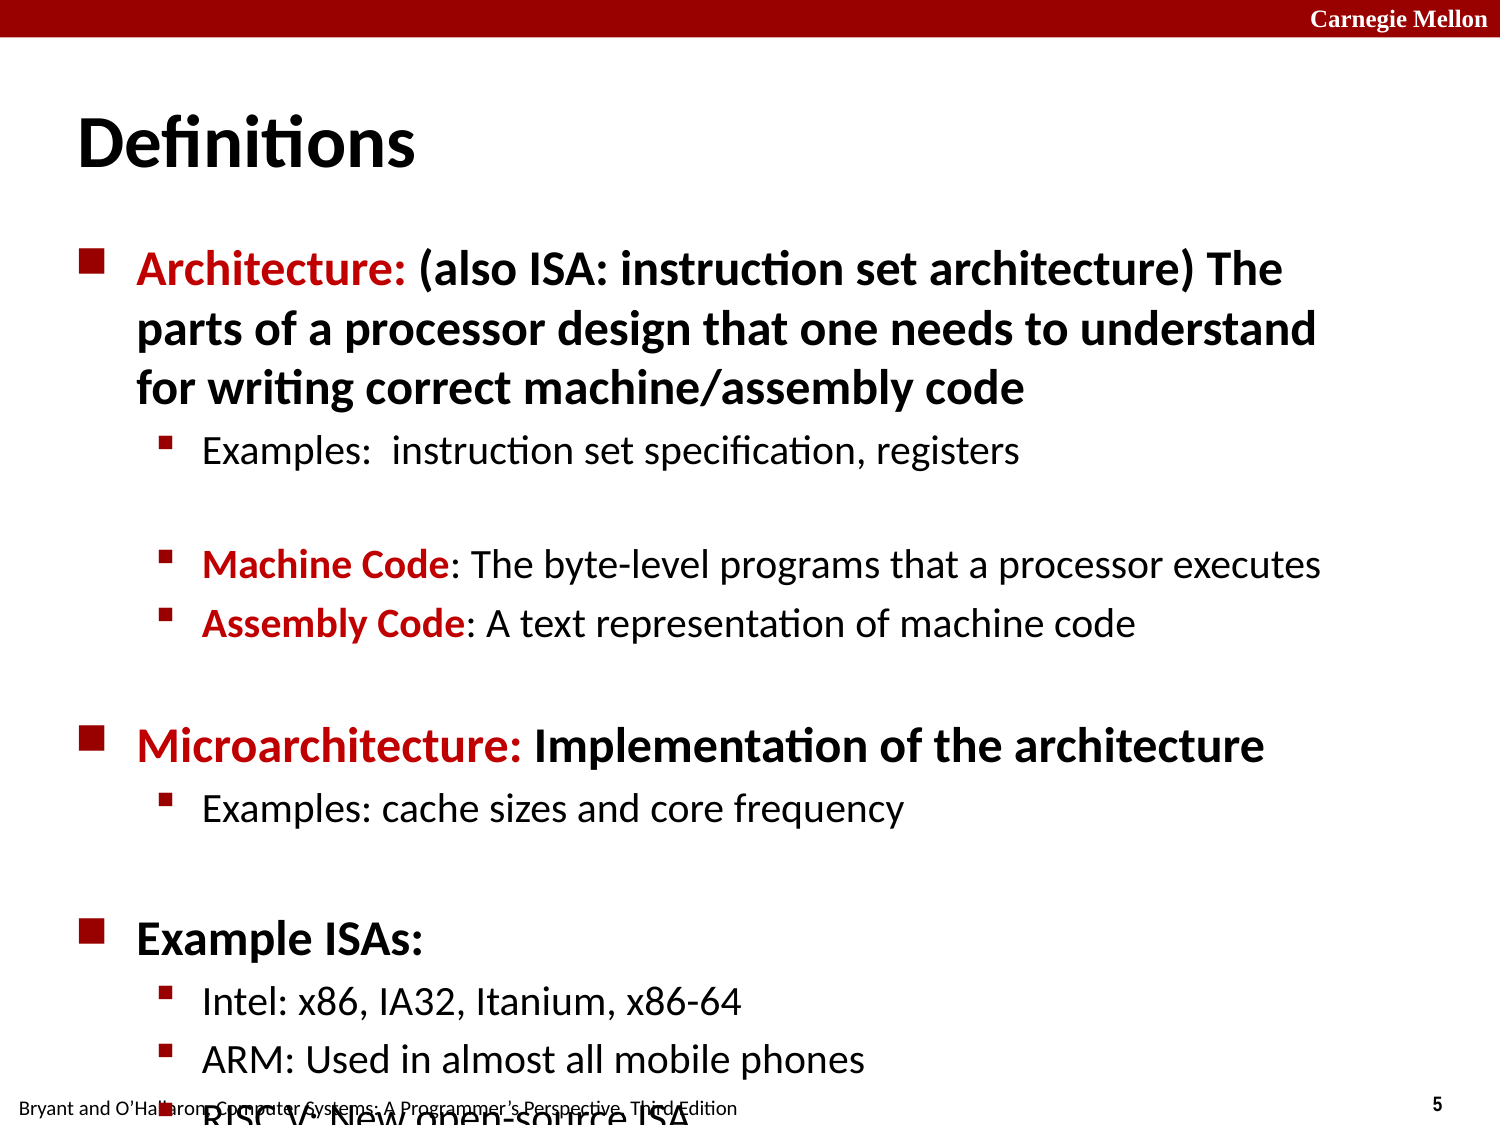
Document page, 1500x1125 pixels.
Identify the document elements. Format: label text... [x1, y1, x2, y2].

title Definitions [62, 74, 1308, 201]
list Architecture: (also ISA: instruction set architecture) The parts of a processor design that one needs to understand for writing correct machine/assembly code Examples: instruction set specification, registers Machine Code: The byte-level programs that a processor executes Assembly Code: A text representation of machine code Microarchitecture: Implementation of the architecture Examples: cache sizes and core frequency Example ISAs: Intel: x86, IA32, Itanium, x86-64 ARM: Used in almost all mobile phones RISC V: New open-source ISA [64, 227, 1361, 1067]
